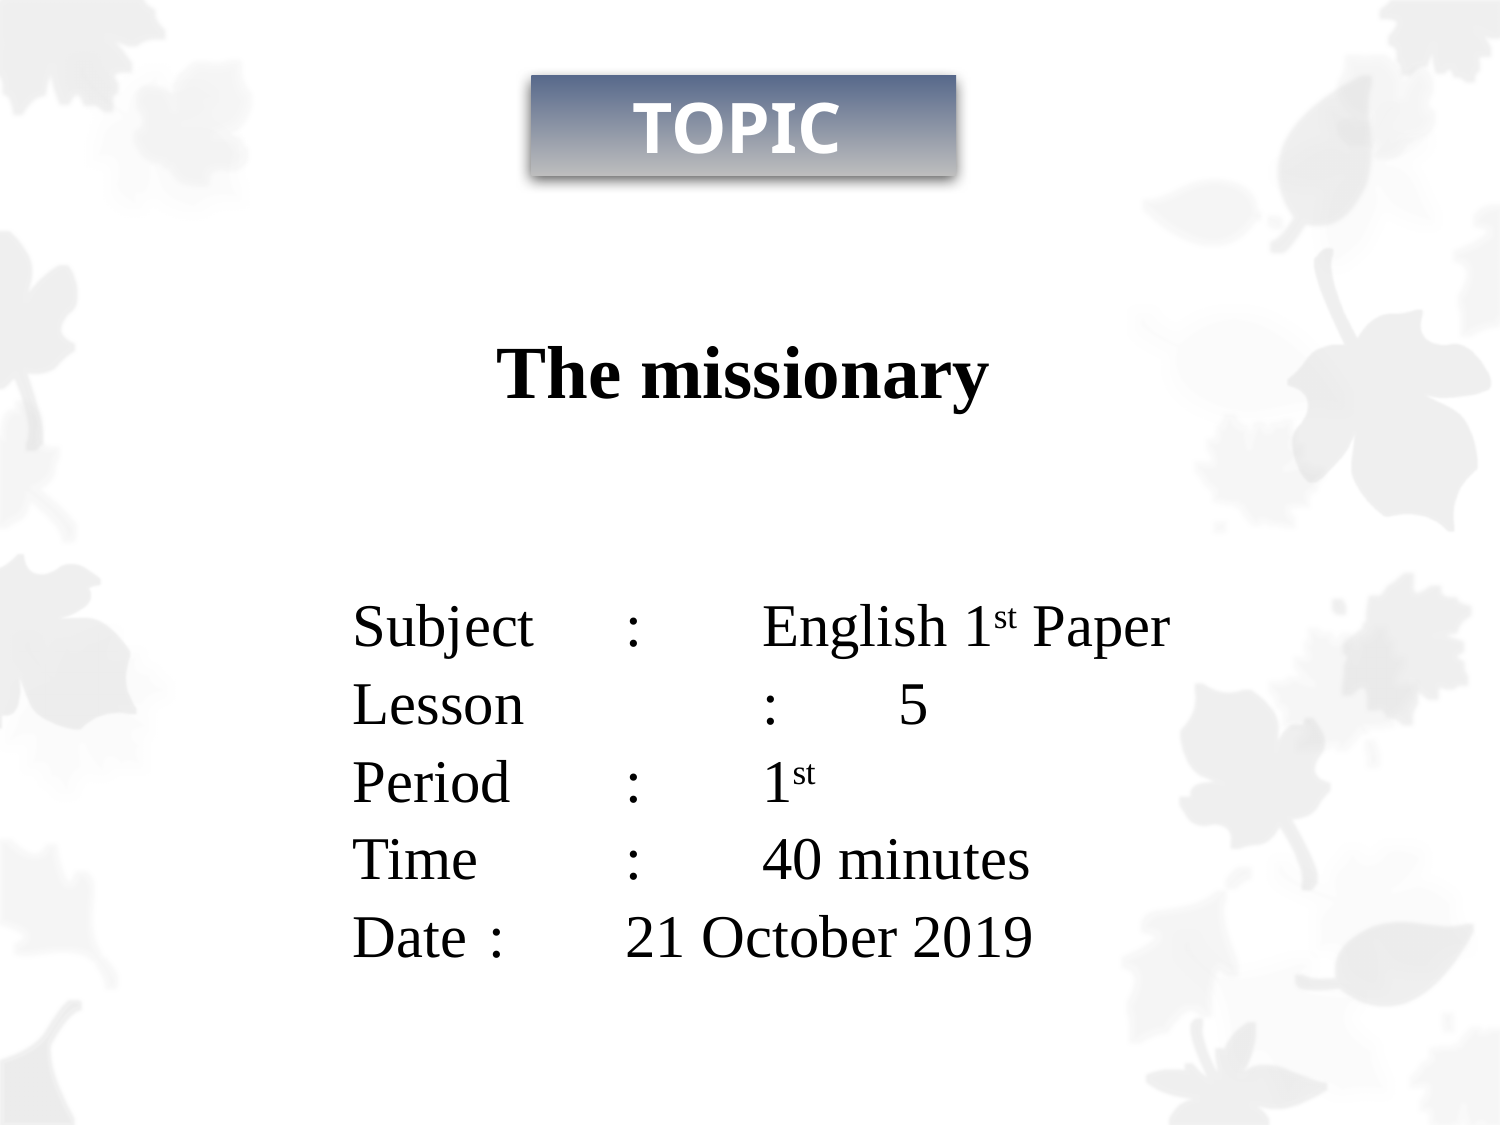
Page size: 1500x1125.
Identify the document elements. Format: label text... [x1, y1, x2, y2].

text_box The missionary [471, 315, 1017, 421]
title TOPIC [531, 75, 957, 176]
list Subject : English 1st Paper Lesson : 5 Period : 1st Time : 40 minutes Date : 21 October 2019 [337, 562, 1200, 1000]
